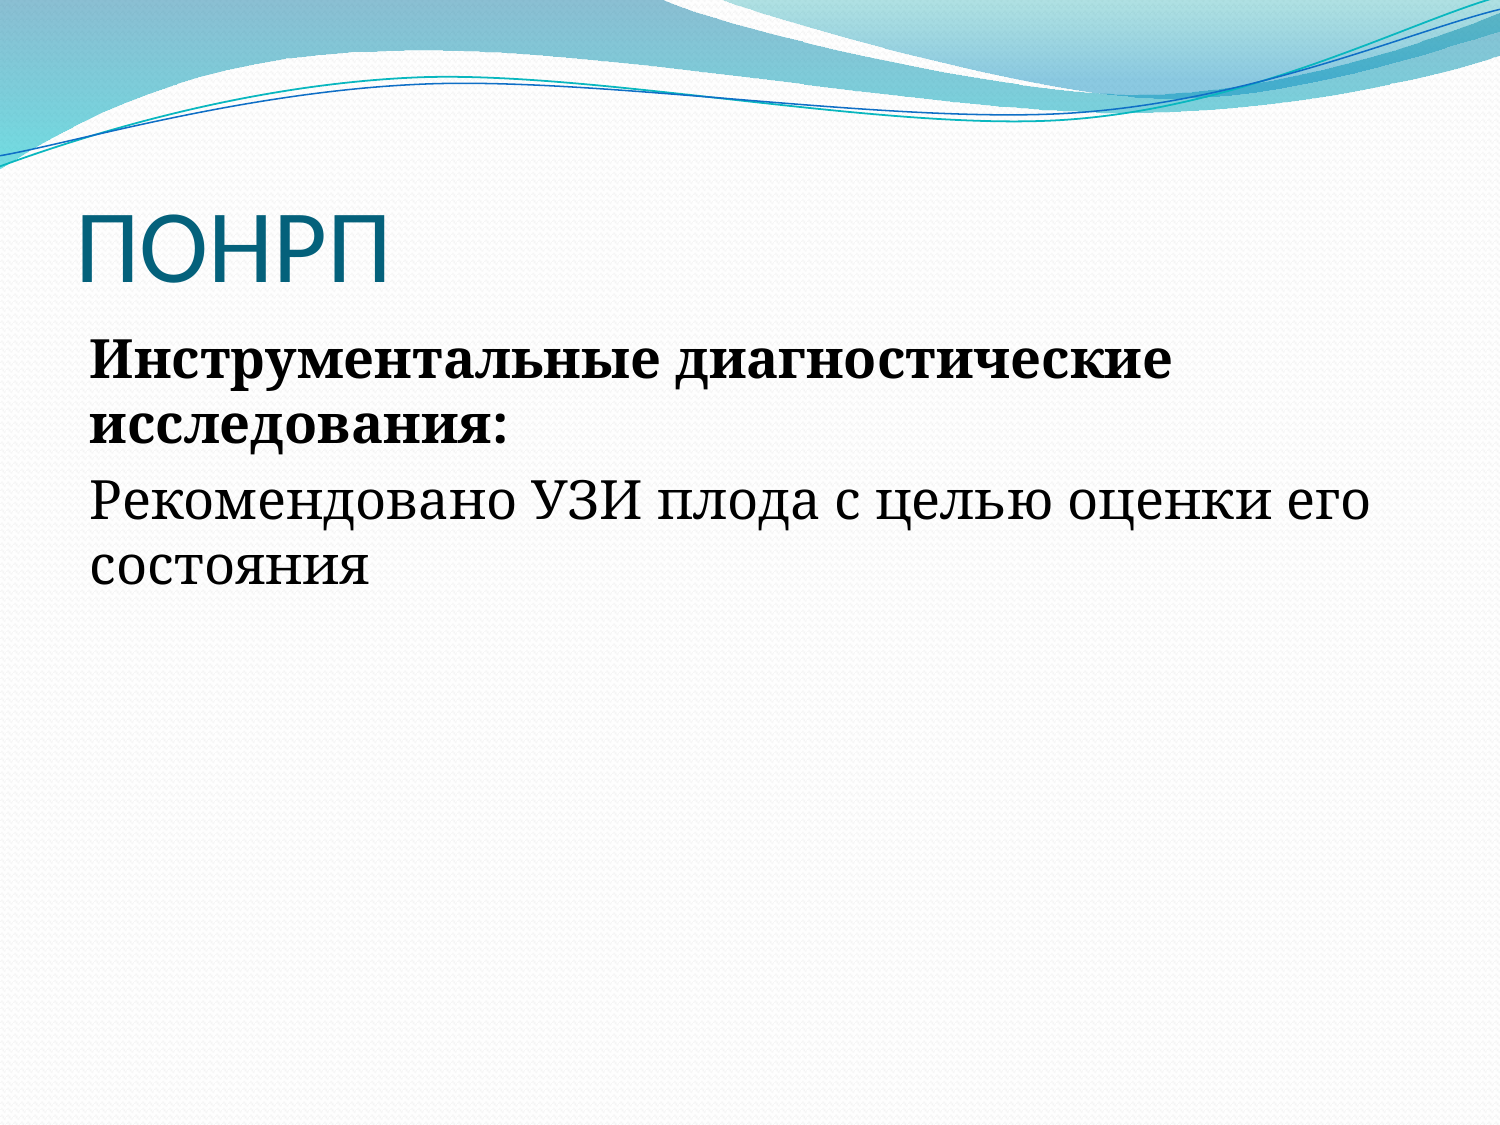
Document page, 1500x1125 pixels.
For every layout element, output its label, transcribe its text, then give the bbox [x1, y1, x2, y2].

title ПОНРП [75, 115, 1425, 303]
list Инструментальные диагностические исследования: Рекомендовано УЗИ плода с целью оценки его состояния [75, 317, 1425, 1038]
